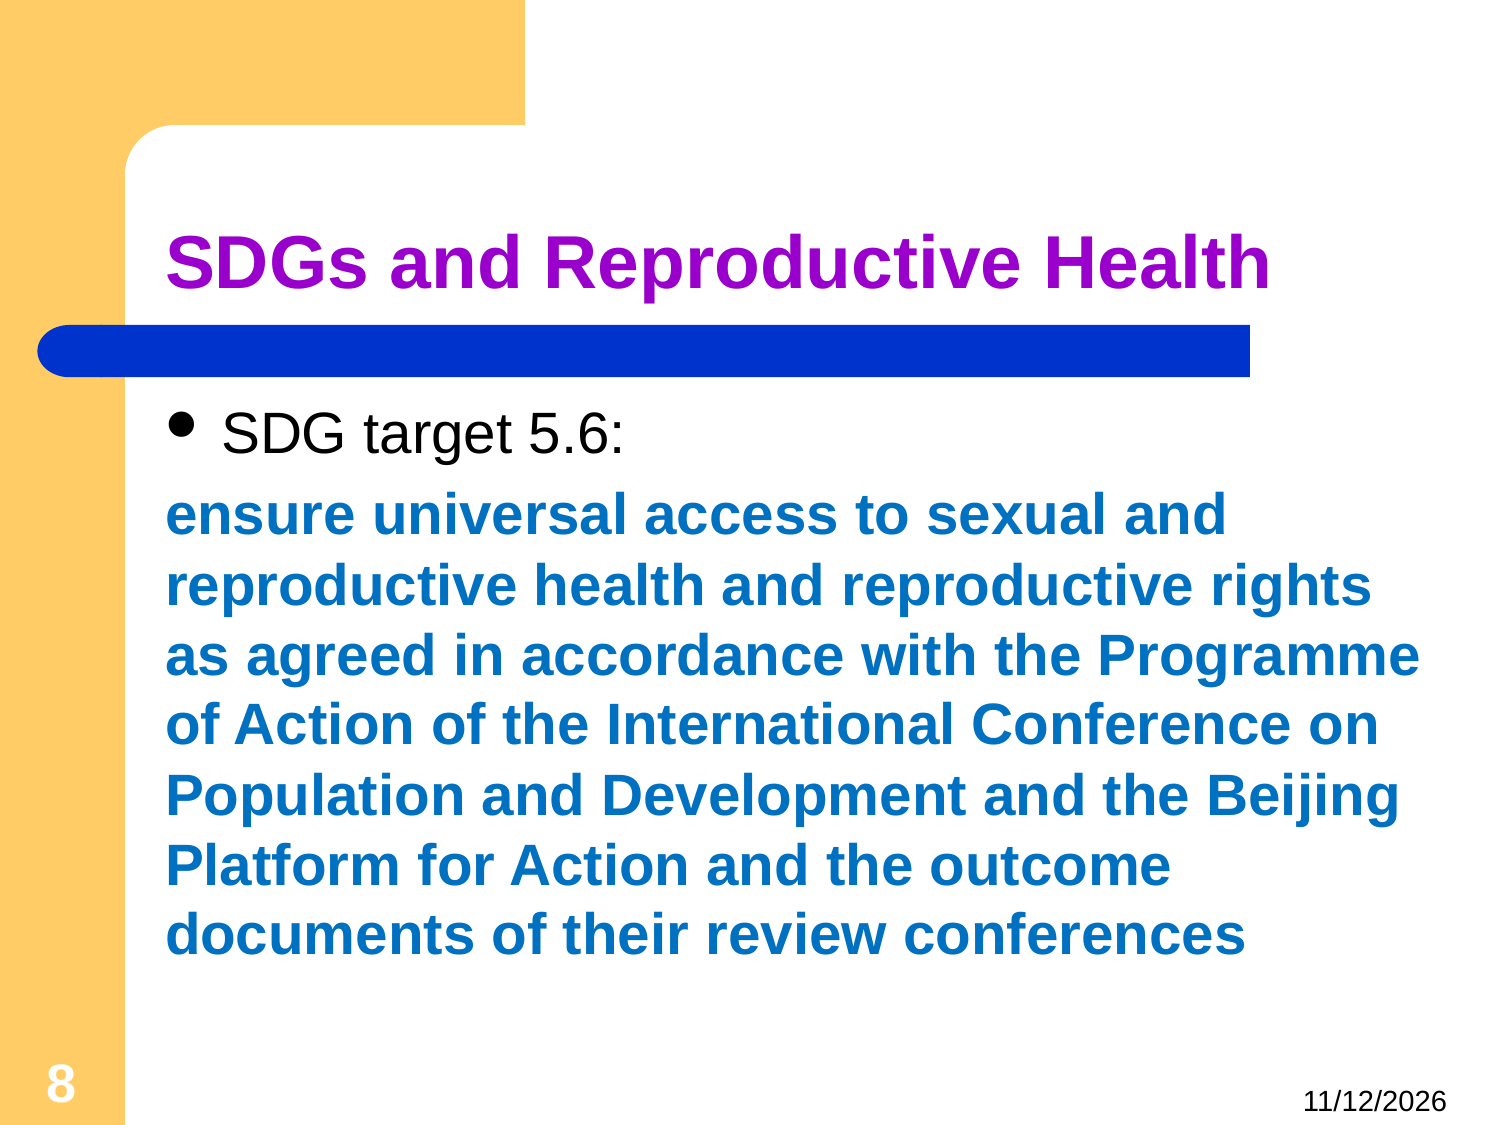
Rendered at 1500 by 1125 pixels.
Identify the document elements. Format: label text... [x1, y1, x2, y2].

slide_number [1149, 1074, 1463, 1125]
slide_number 8 [13, 1040, 111, 1122]
list SDG target 5.6: ensure universal access to sexual and reproductive health and reproductive rights as agreed in accordance with the Programme of Action of the International Conference on Population and Development and the Beijing Platform for Action and the outcome documents of their review conferences [149, 387, 1463, 1001]
title SDGs and Reproductive Health [149, 124, 1463, 313]
